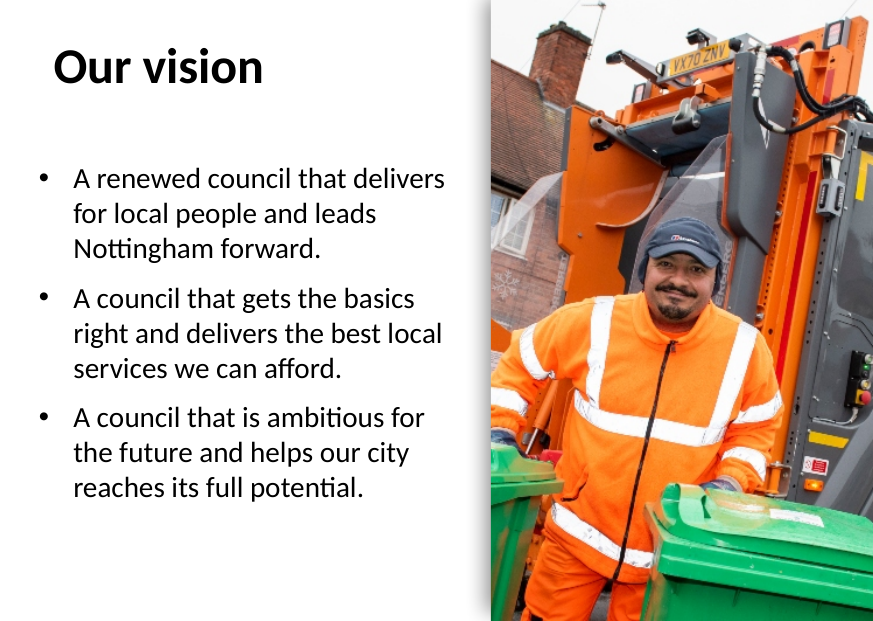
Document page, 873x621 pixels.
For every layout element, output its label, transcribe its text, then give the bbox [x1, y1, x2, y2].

text_box [0, 0, 481, 621]
text_box A renewed council that delivers for local people and leads Nottingham forward. A council that gets the basics right and delivers the best local services we can afford. A council that is ambitious for the future and helps our city reaches its full potential. [23, 97, 462, 565]
picture [490, 0, 873, 621]
title Our vision [36, 22, 419, 97]
